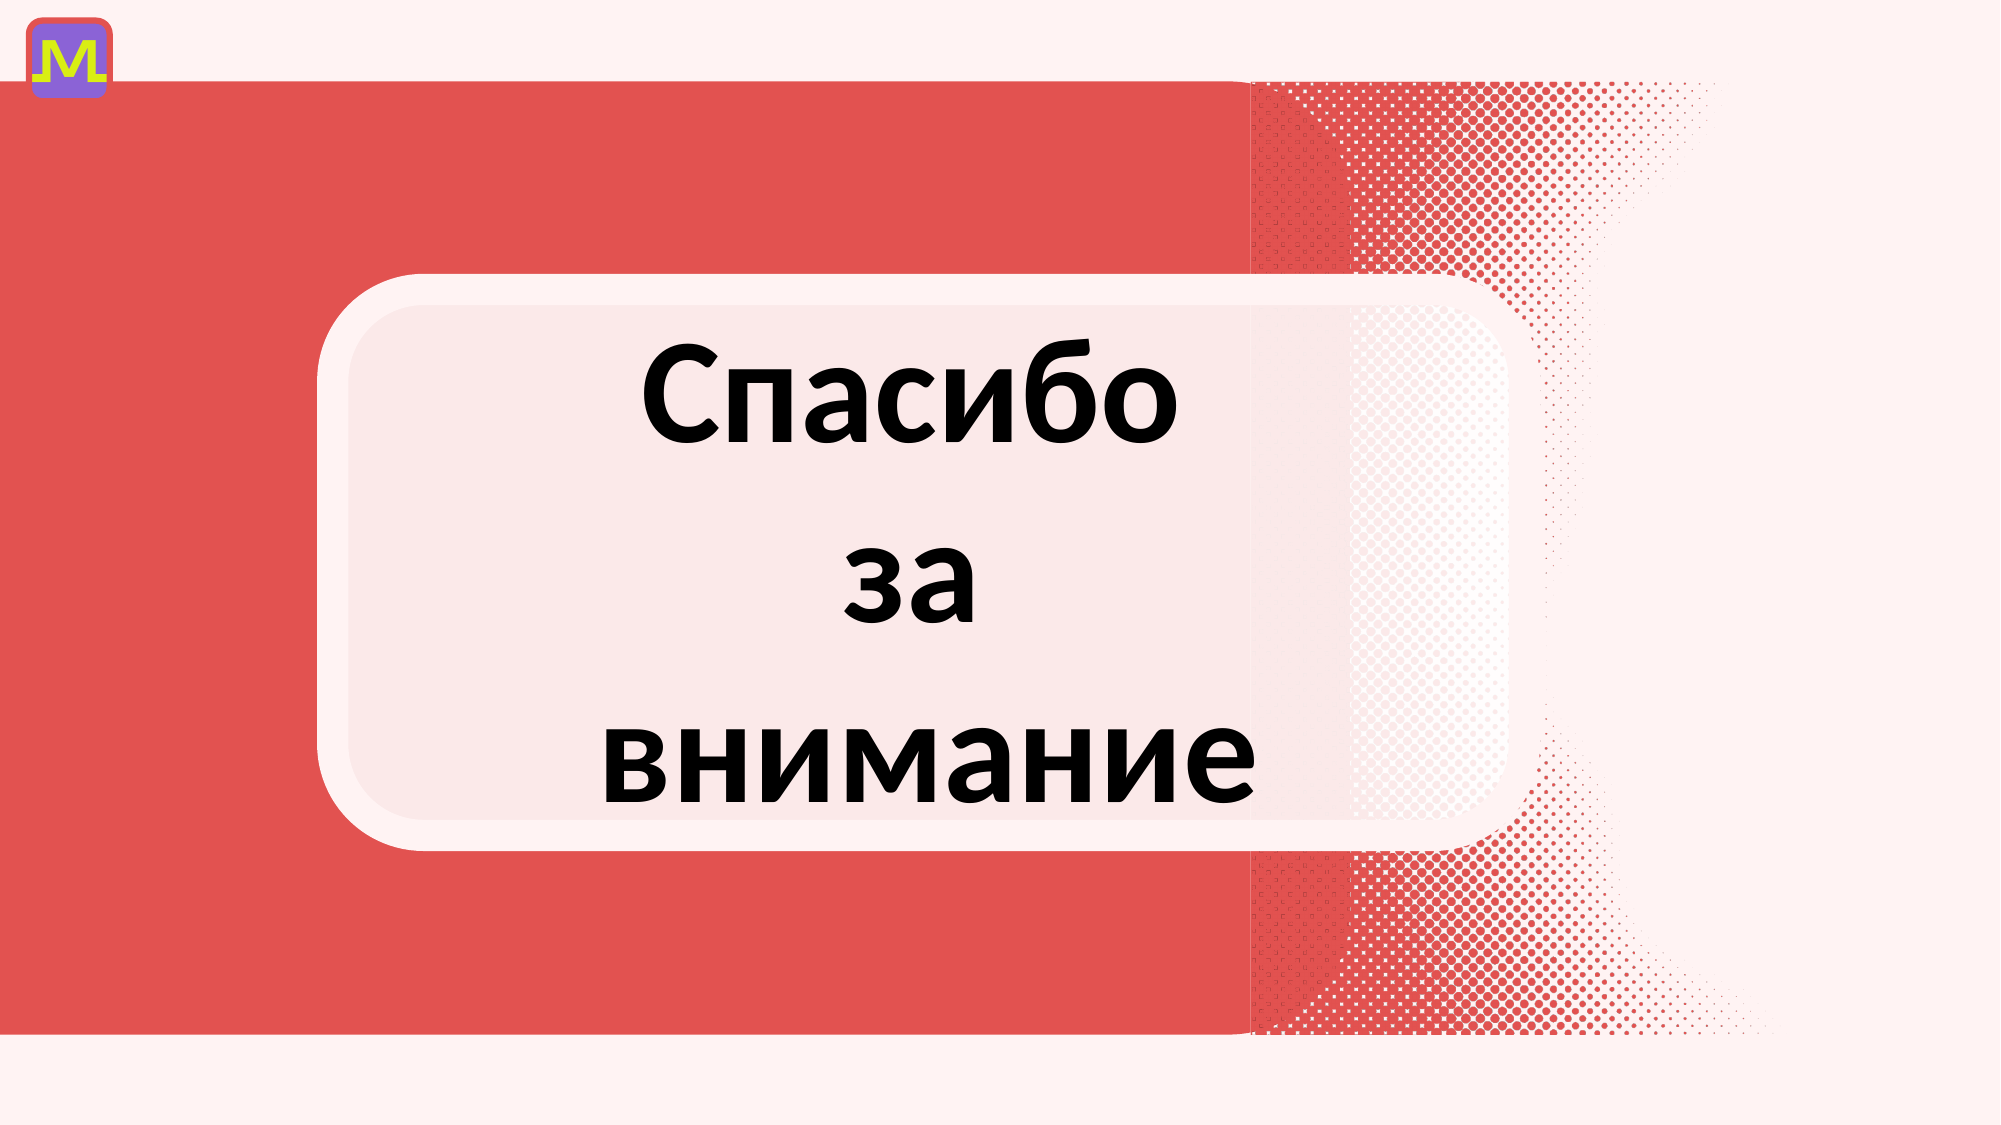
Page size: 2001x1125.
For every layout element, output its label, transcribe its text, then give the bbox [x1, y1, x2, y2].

text_box Спасибо за внимание [331, 288, 1476, 837]
text_box [0, 80, 1251, 1036]
picture [28, 20, 110, 102]
picture [1041, 83, 1995, 1035]
